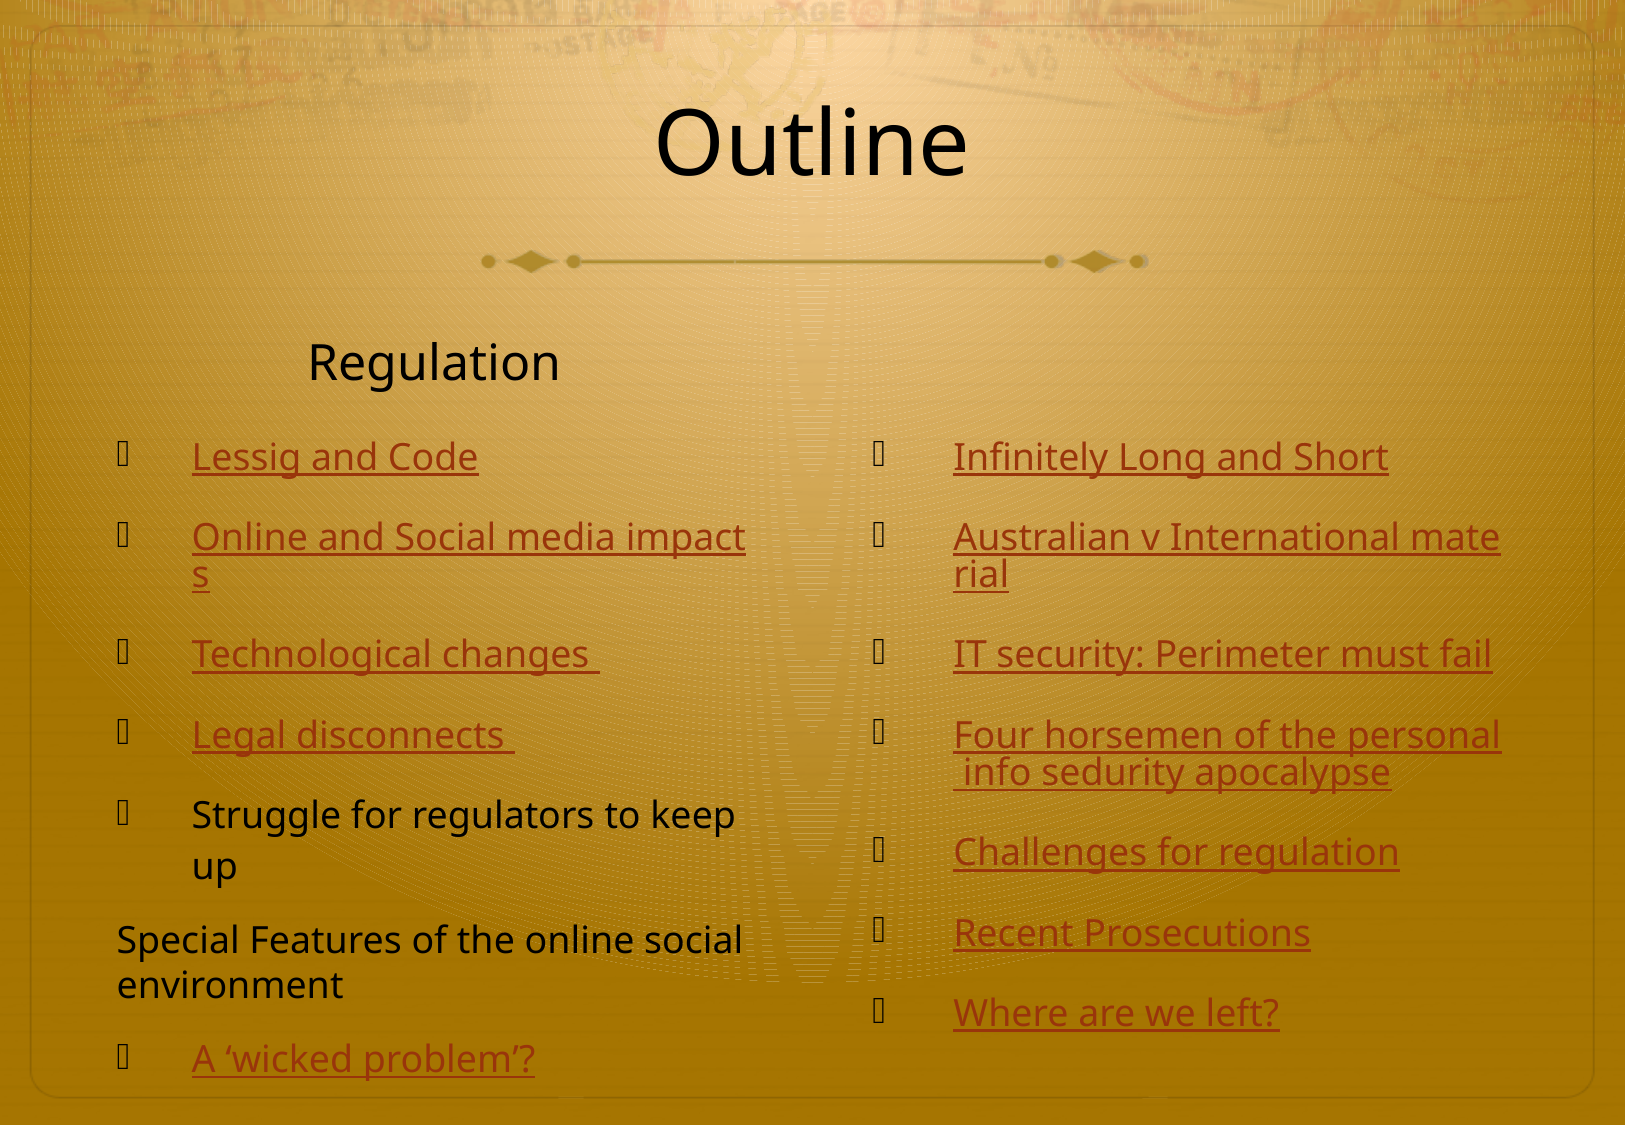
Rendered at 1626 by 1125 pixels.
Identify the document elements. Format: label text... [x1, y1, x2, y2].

list Lessig and Code Online and Social media impacts Technological changes Legal disconnects Struggle for regulators to keep up Special Features of the online social environment A ‘wicked problem’? [101, 424, 768, 991]
picture [0, 0, 1625, 1125]
list Infinitely Long and Short Australian v International material IT security: Perimeter must fail Four horsemen of the personal info sedurity apocalypse Challenges for regulation Recent Prosecutions Where are we left? [857, 424, 1524, 991]
title Outline [101, 44, 1524, 233]
list Regulation [101, 307, 768, 413]
